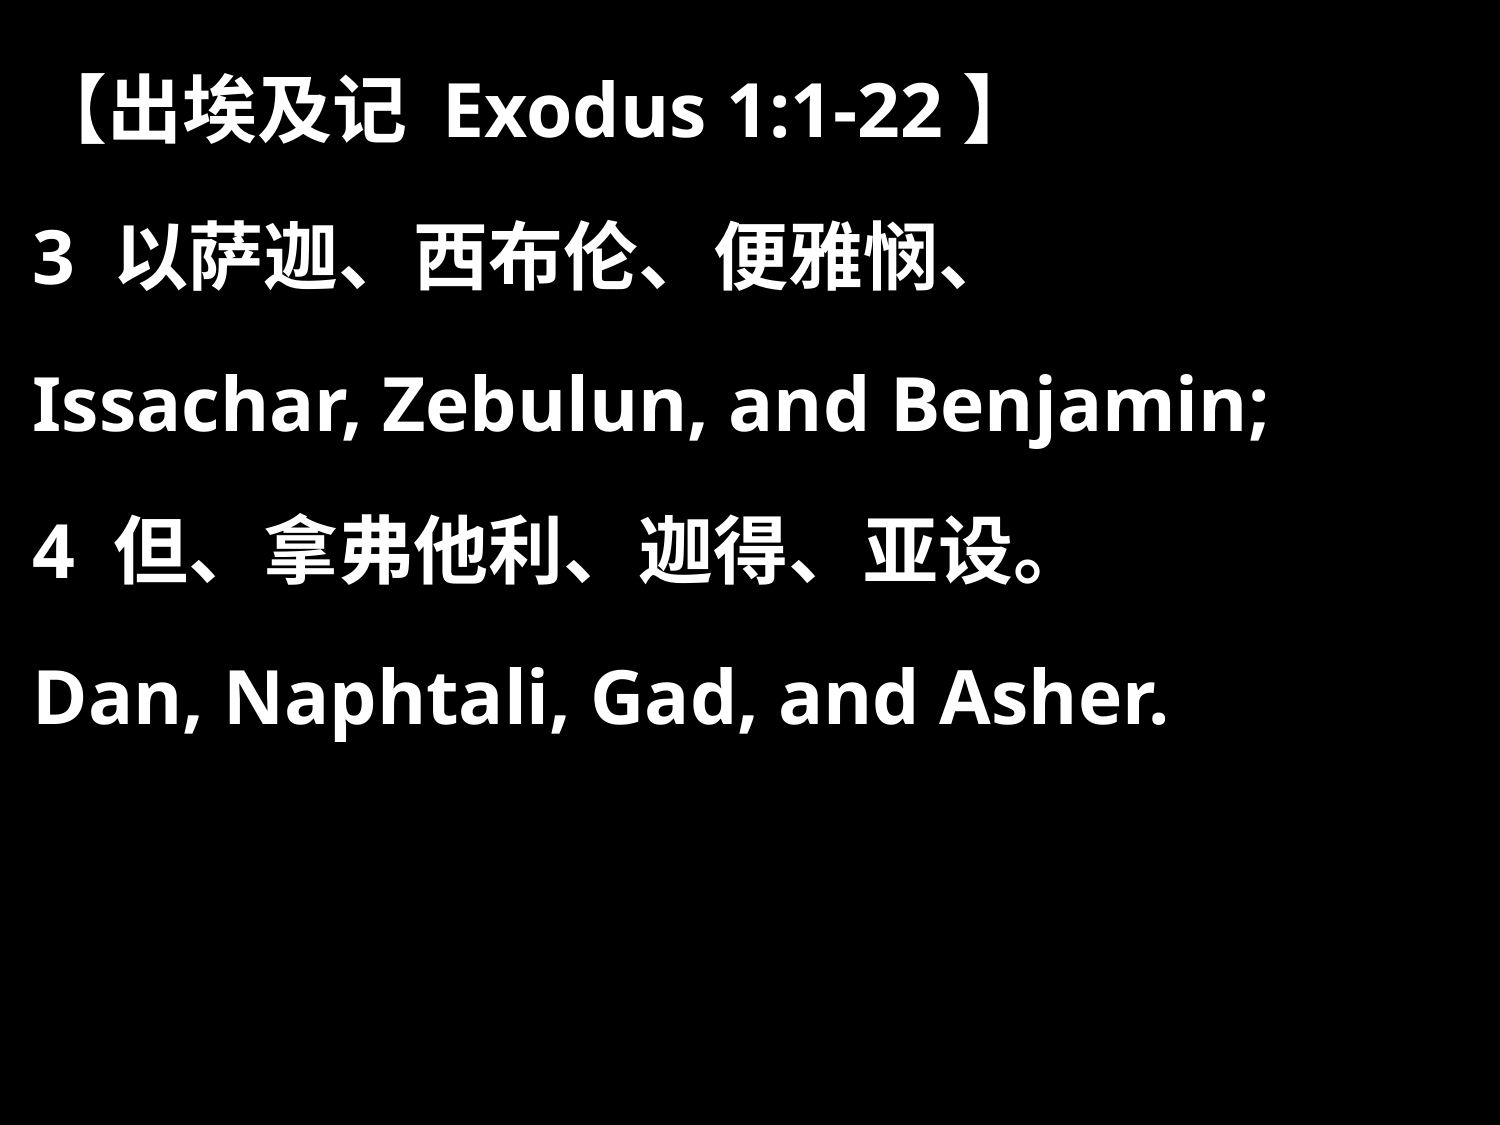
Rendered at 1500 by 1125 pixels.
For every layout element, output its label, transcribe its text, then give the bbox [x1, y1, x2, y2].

list 【出埃及记 Exodus 1:1-22】 3 以萨迦、西布伦、便雅悯、 Issachar, Zebulun, and Benjamin; 4 但、拿弗他利、迦得、亚设。 Dan, Naphtali, Gad, and Asher. [17, 19, 1483, 1106]
